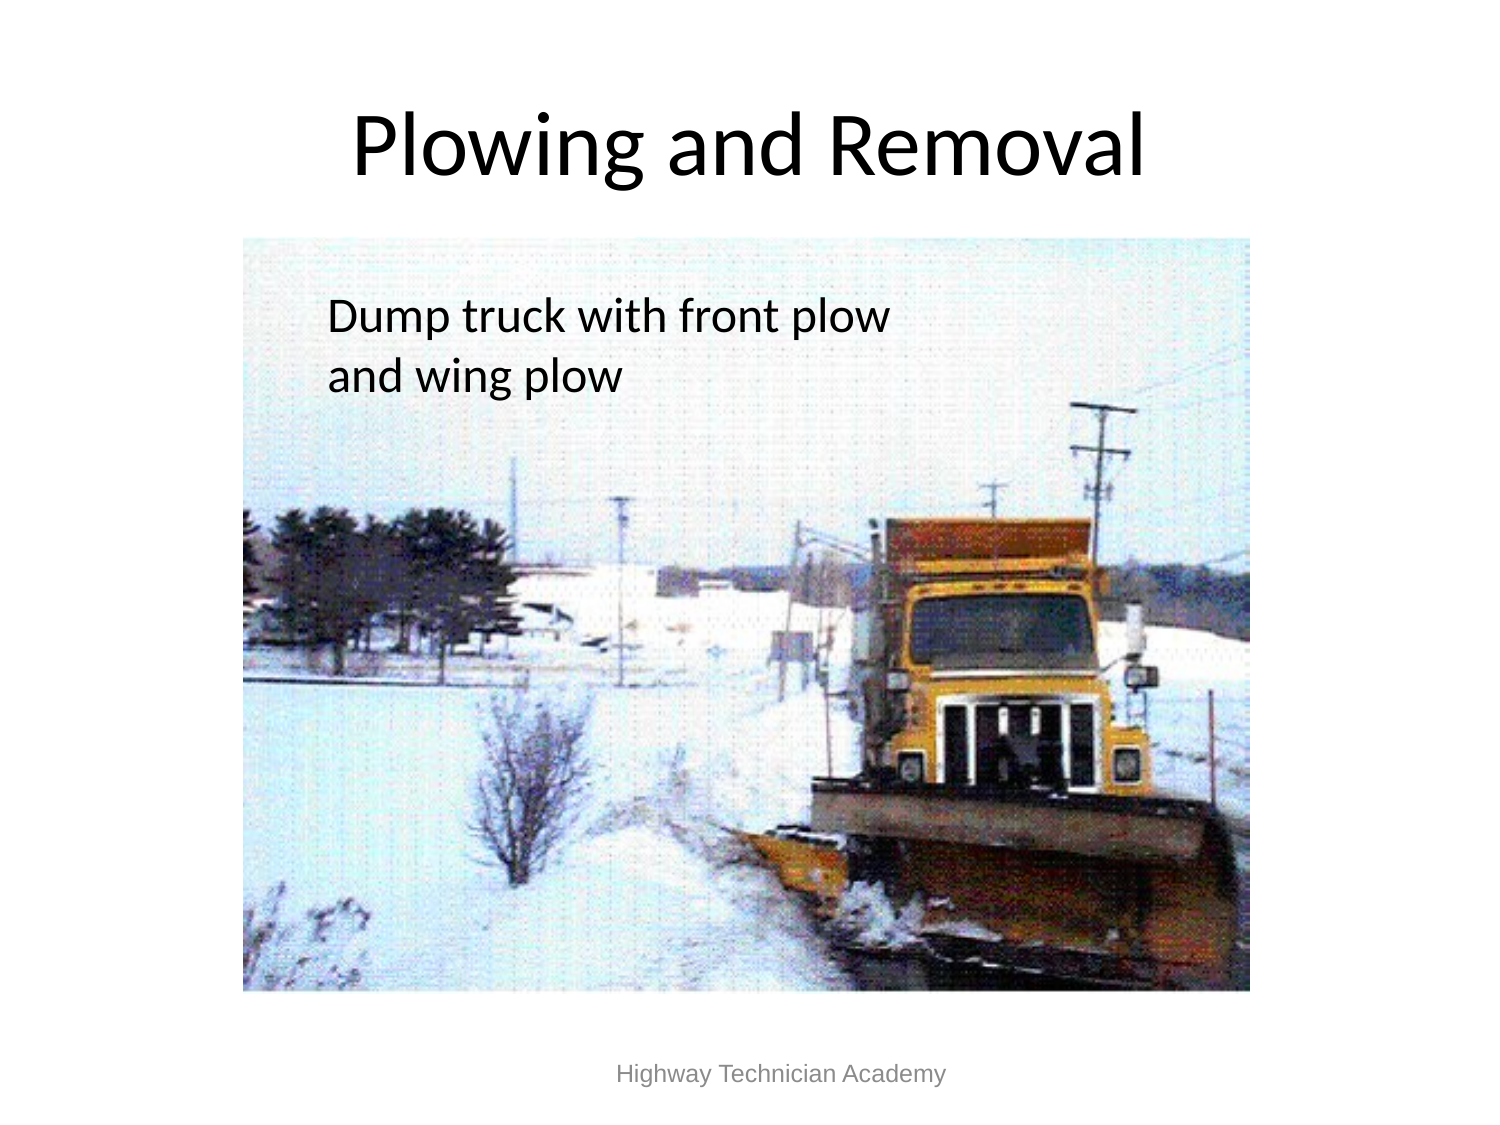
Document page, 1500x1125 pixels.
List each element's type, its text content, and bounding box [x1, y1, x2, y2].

title Plowing and Removal [75, 45, 1425, 233]
picture [243, 237, 1251, 994]
footer Highway Technician Academy [512, 1042, 988, 1103]
